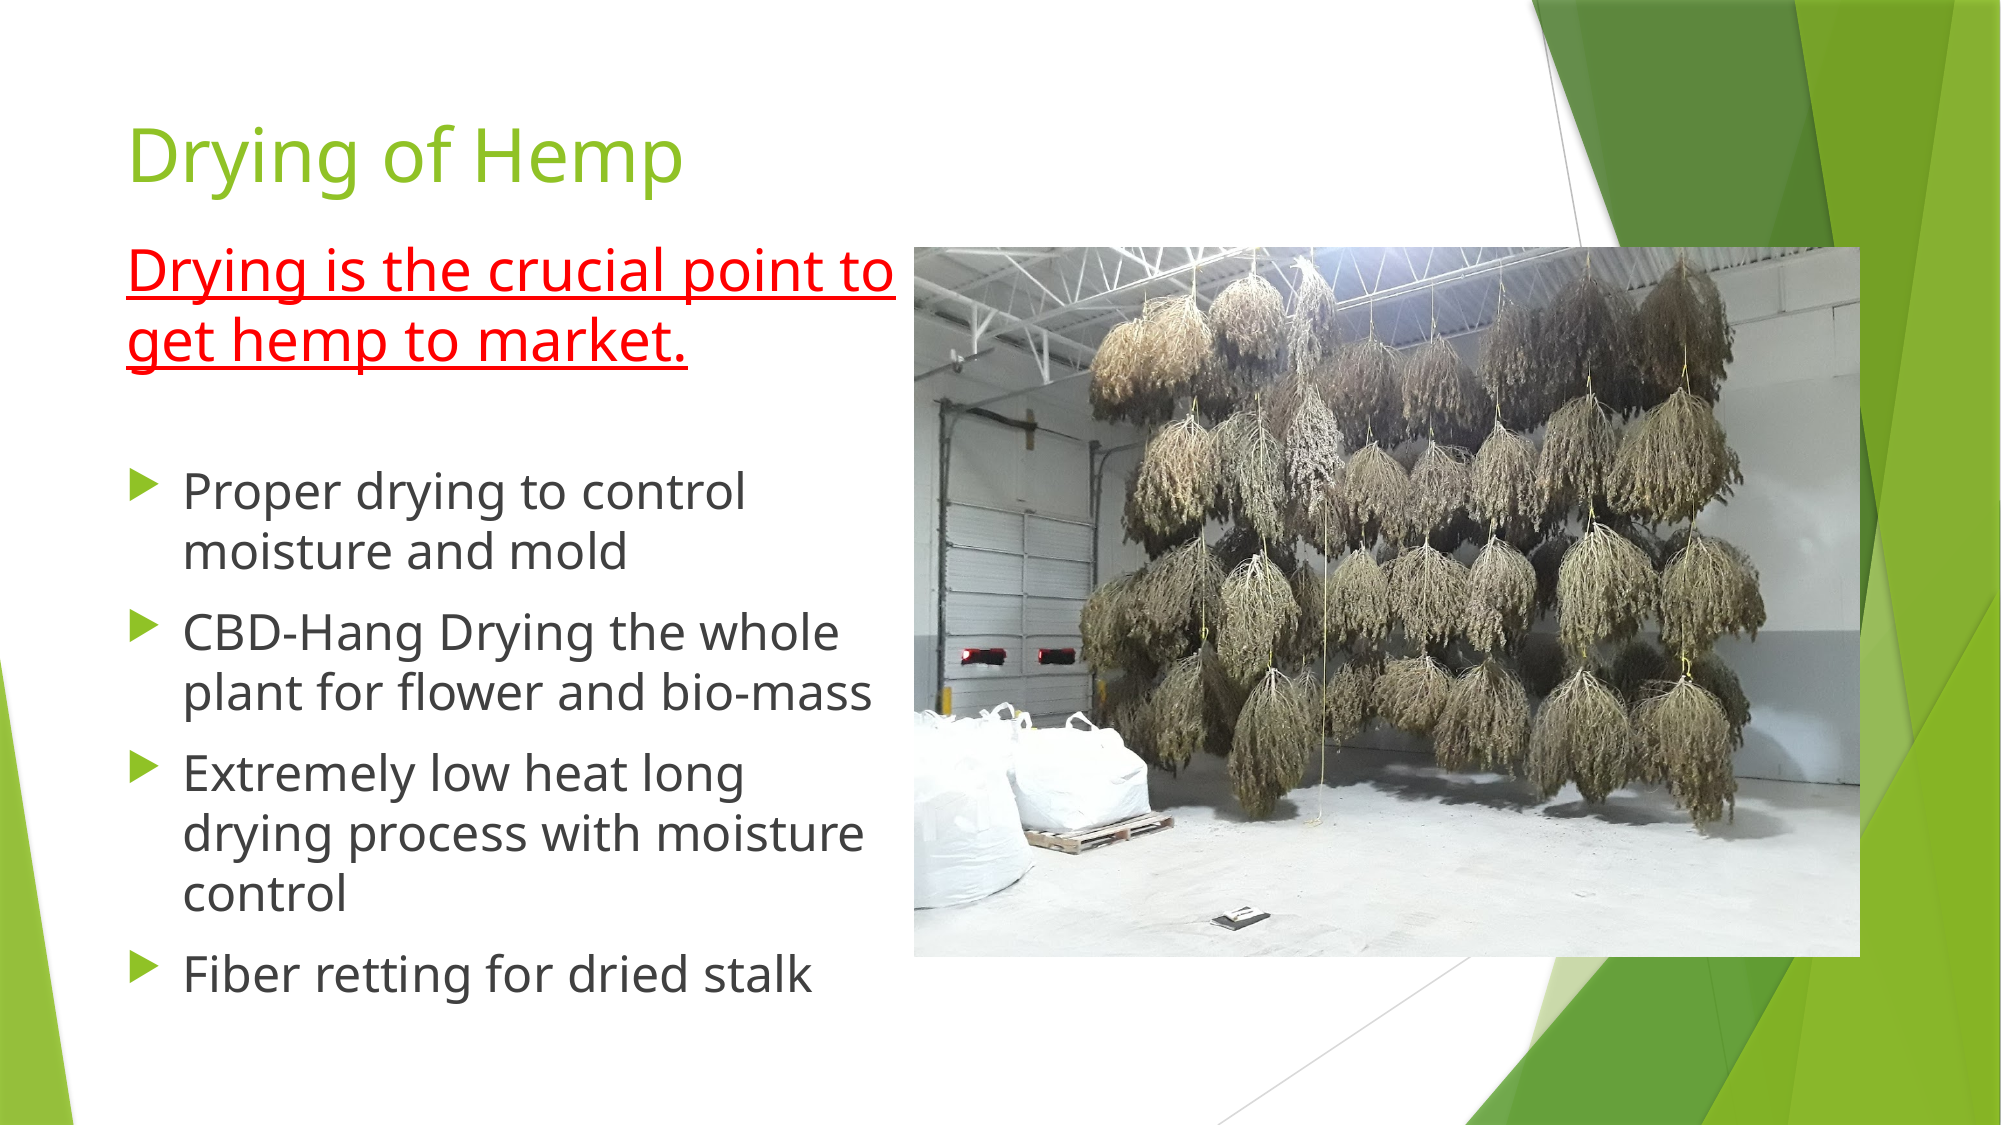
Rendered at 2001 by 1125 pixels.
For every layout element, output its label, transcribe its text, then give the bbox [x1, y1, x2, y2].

list Drying is the crucial point to get hemp to market. Proper drying to control moisture and mold CBD-Hang Drying the whole plant for flower and bio-mass Extremely low heat long drying process with moisture control Fiber retting for dried stalk [111, 225, 914, 1039]
picture [913, 246, 1861, 958]
title Drying of Hemp [111, 99, 1522, 246]
